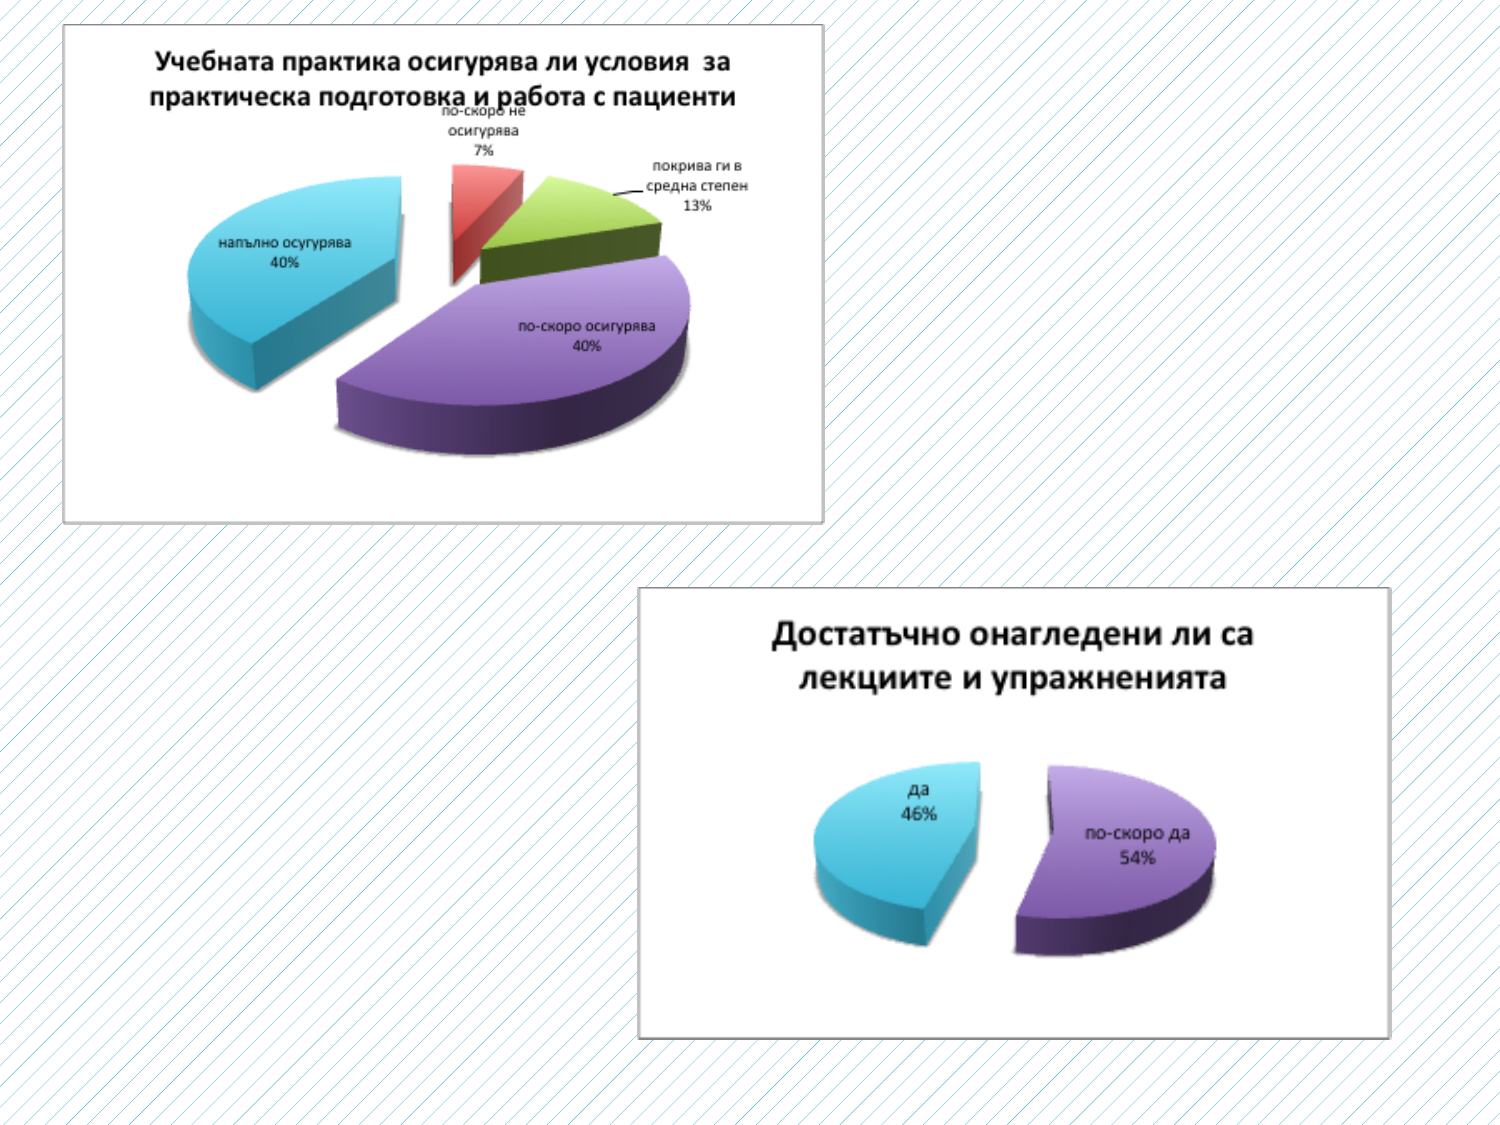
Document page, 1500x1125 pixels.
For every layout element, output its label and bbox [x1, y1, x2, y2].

text_box [62, 24, 826, 525]
text_box [637, 587, 1392, 1040]
